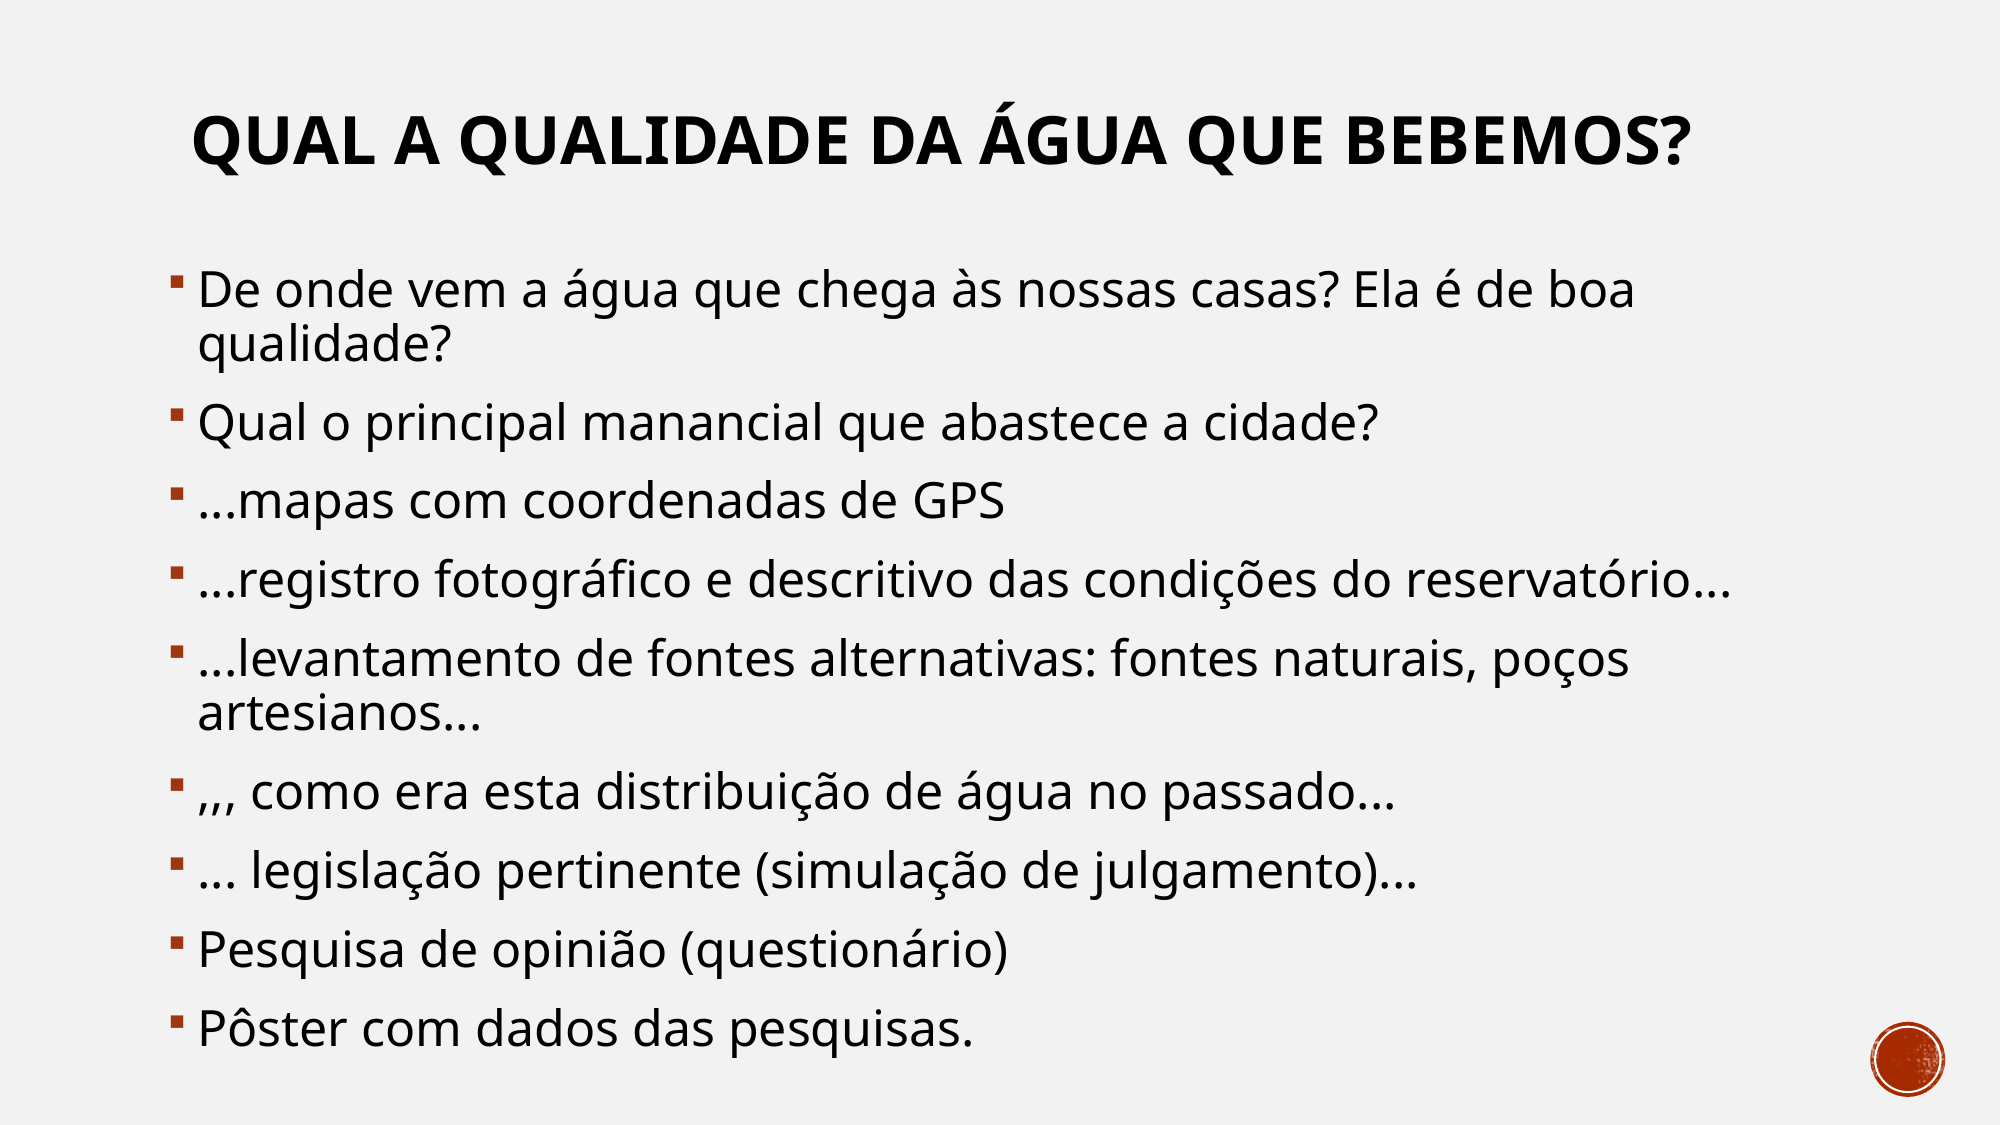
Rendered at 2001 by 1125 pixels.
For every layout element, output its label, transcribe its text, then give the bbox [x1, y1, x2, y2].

title Qual a qualidade da água que bebemos? [175, 79, 1826, 208]
list De onde vem a água que chega às nossas casas? Ela é de boa qualidade? Qual o principal manancial que abastece a cidade? ...mapas com coordenadas de GPS ...registro fotográfico e descritivo das condições do reservatório... ...levantamento de fontes alternativas: fontes naturais, poços artesianos... ,,, como era esta distribuição de água no passado... ... legislação pertinente (simulação de julgamento)... Pesquisa de opinião (questionário) Pôster com dados das pesquisas. [152, 256, 1803, 1072]
